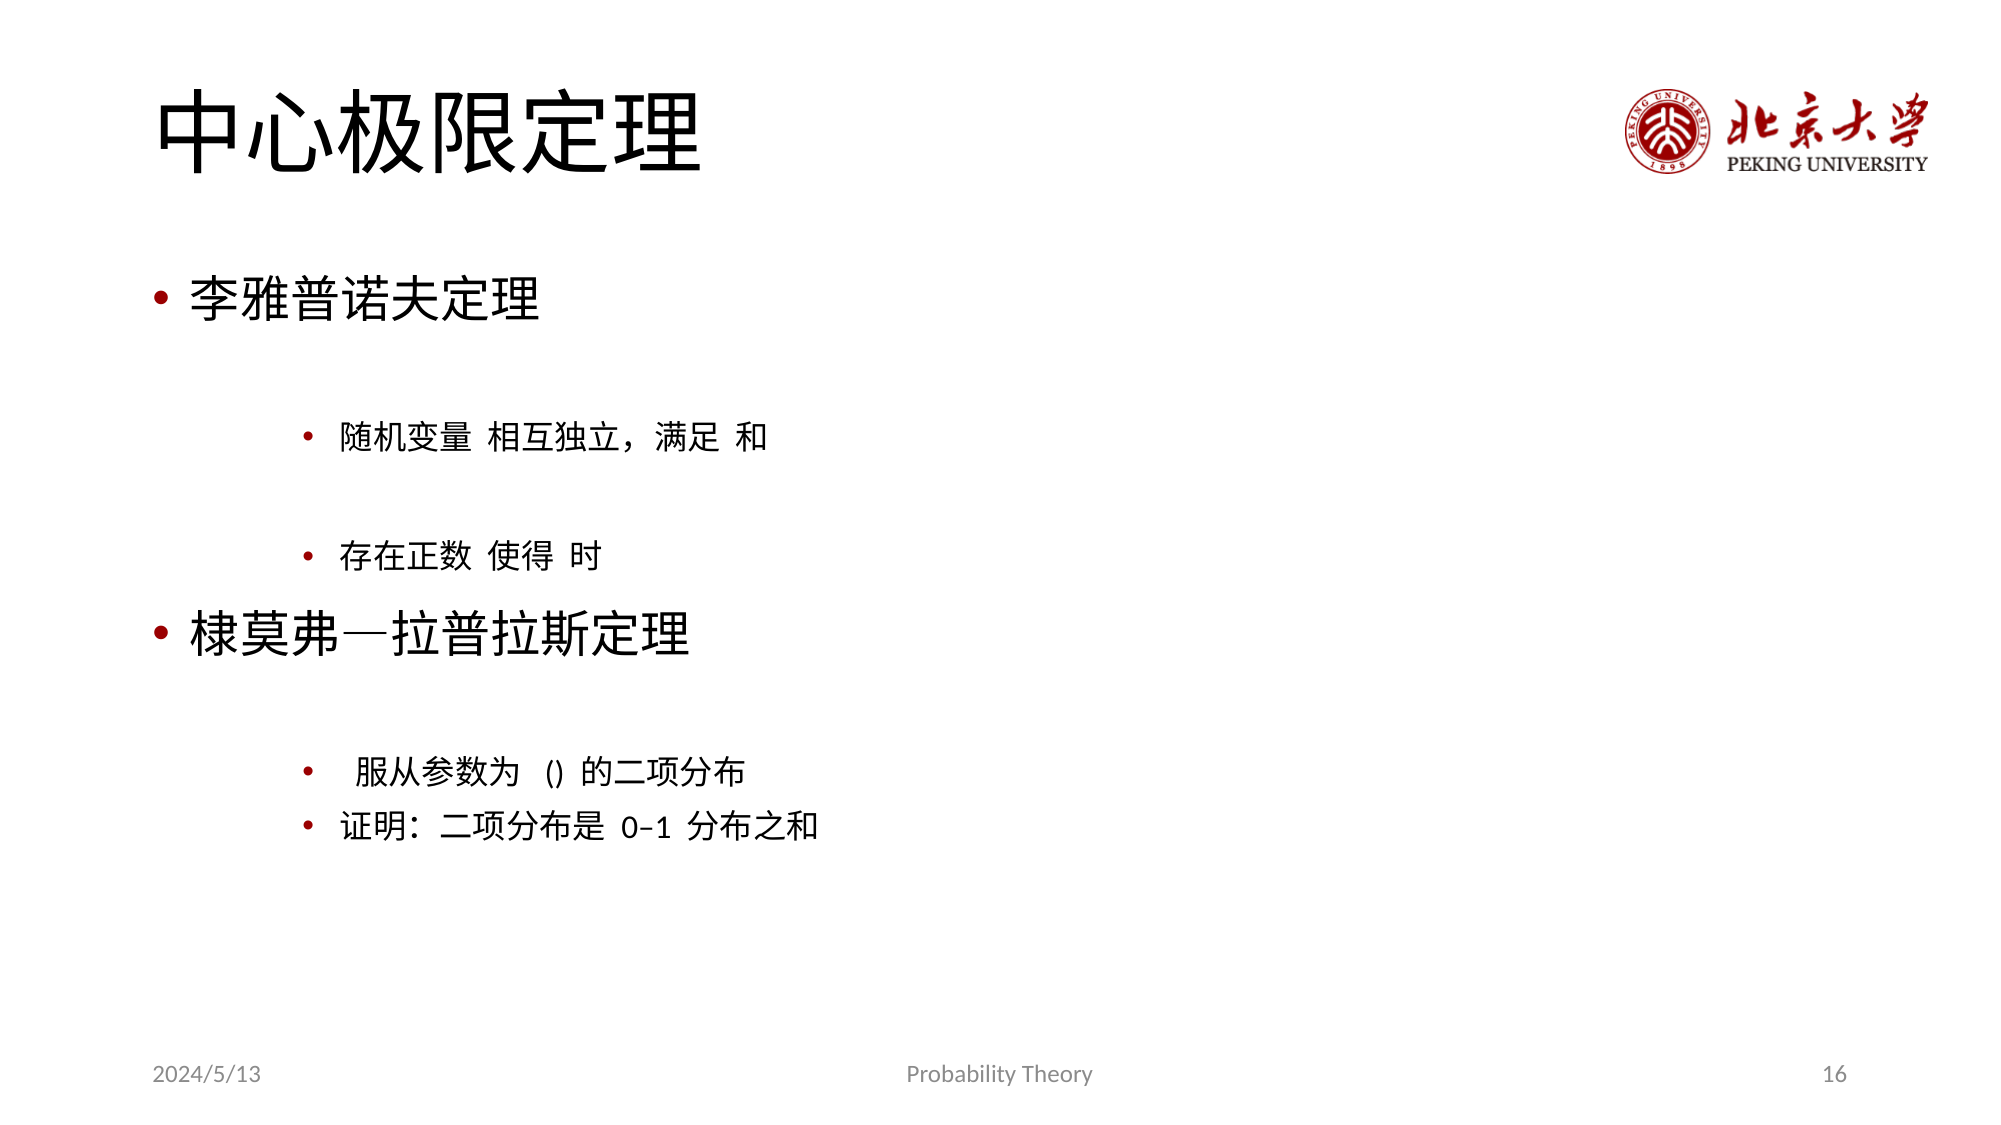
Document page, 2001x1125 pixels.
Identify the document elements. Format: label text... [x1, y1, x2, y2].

footer Probability Theory [662, 1042, 1338, 1103]
picture [1863, 89, 1928, 174]
slide_number 16 [1412, 1042, 1863, 1103]
title 中心极限定理 [137, 27, 1863, 246]
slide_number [137, 1042, 588, 1103]
